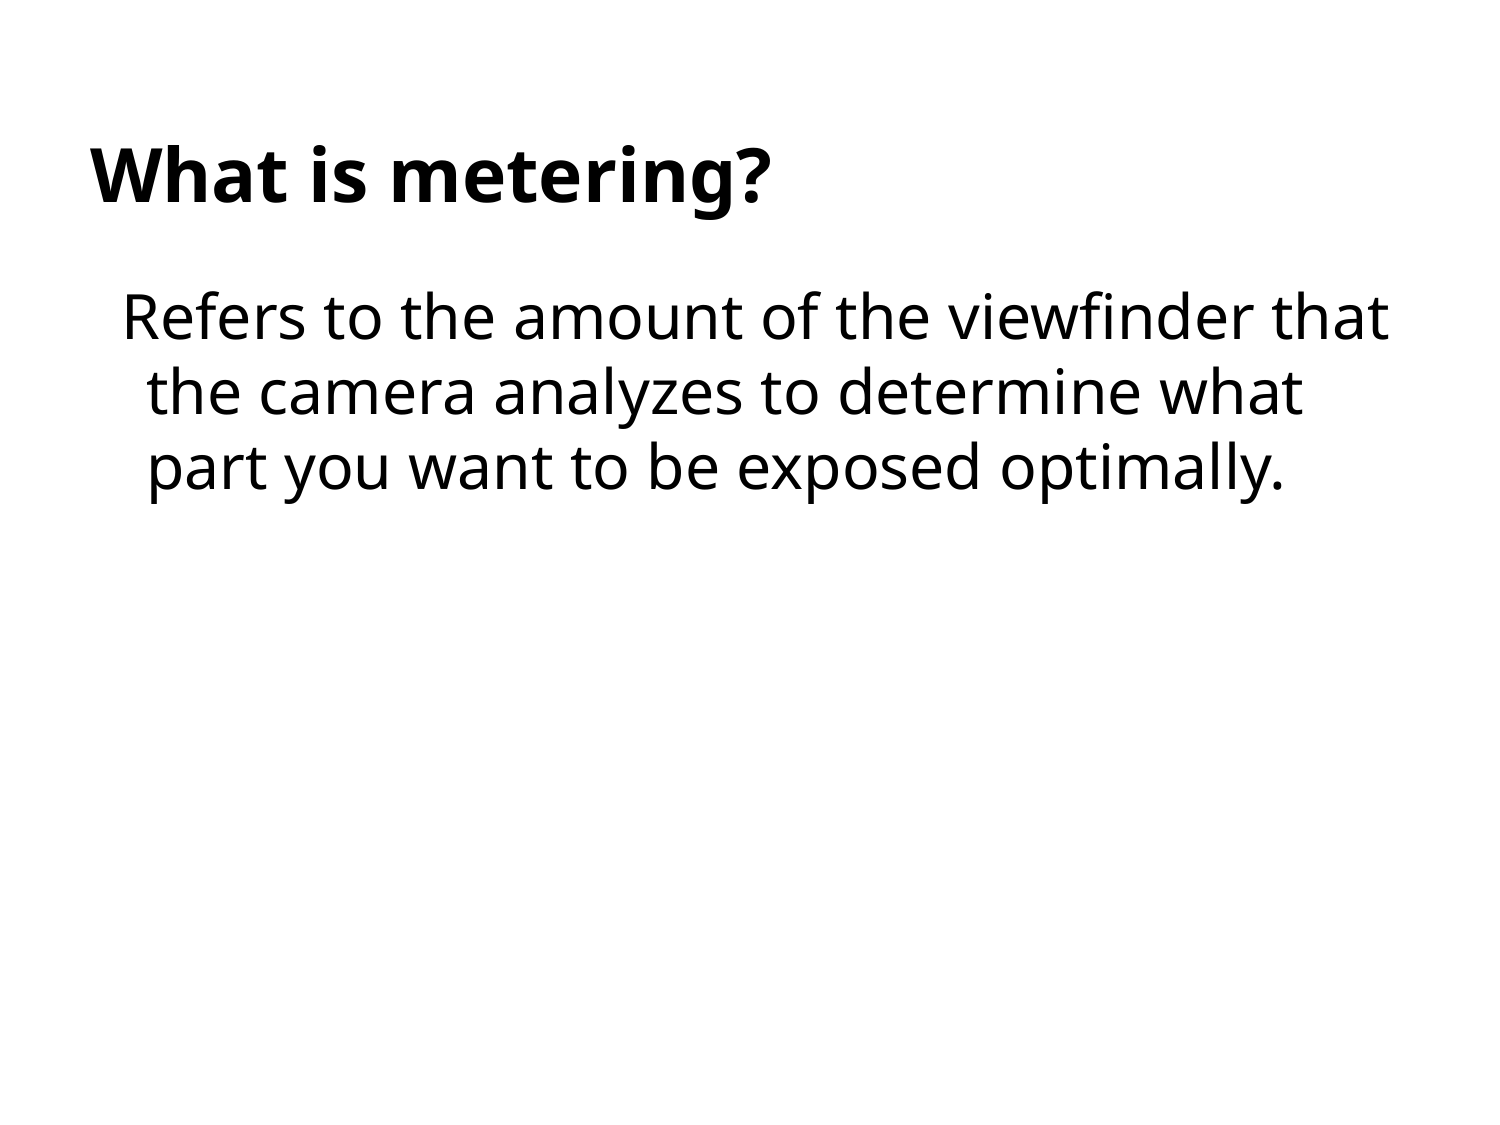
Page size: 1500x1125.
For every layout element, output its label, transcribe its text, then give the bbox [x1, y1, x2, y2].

list Refers to the amount of the viewfinder that the camera analyzes to determine what part you want to be exposed optimally. [75, 262, 1425, 1078]
title What is metering? [75, 45, 1425, 233]
